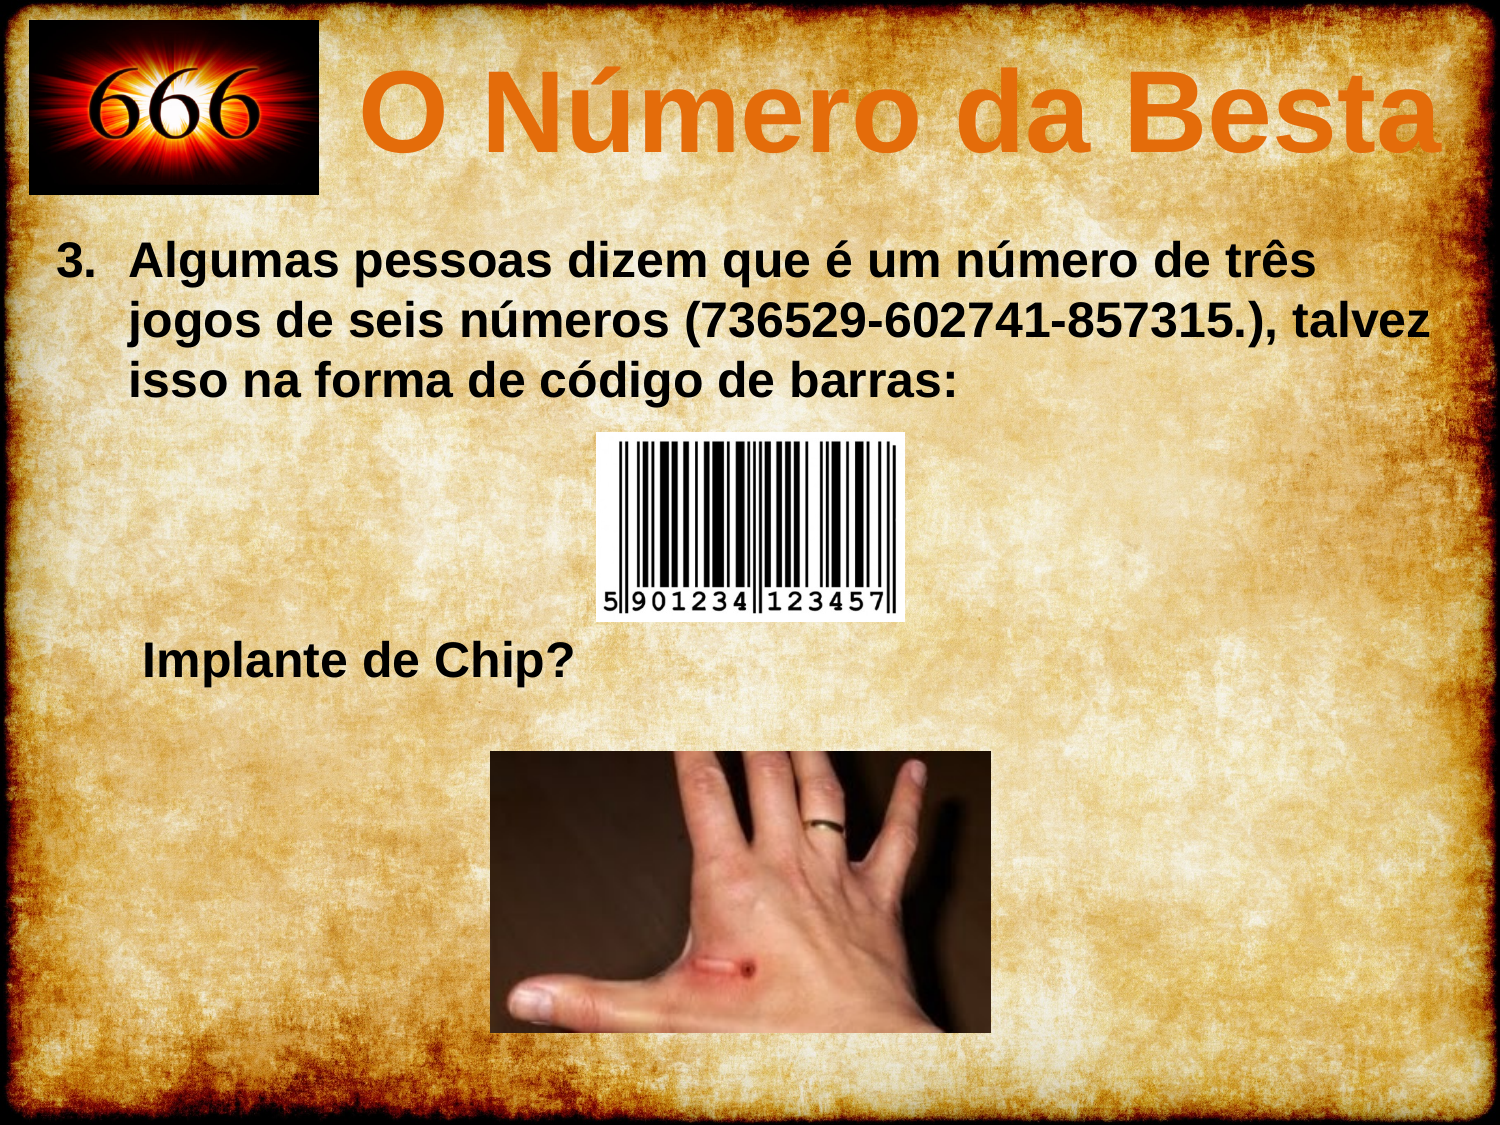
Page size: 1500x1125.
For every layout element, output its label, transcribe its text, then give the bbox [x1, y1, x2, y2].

list 3. Algumas pessoas dizem que é um número de três jogos de seis números (736529-­602741-857315.), talvez isso na forma de código de barras: Implante de Chip? [41, 219, 1459, 963]
picture [0, 0, 1500, 1125]
text_box O Número da Besta [342, 27, 1459, 183]
